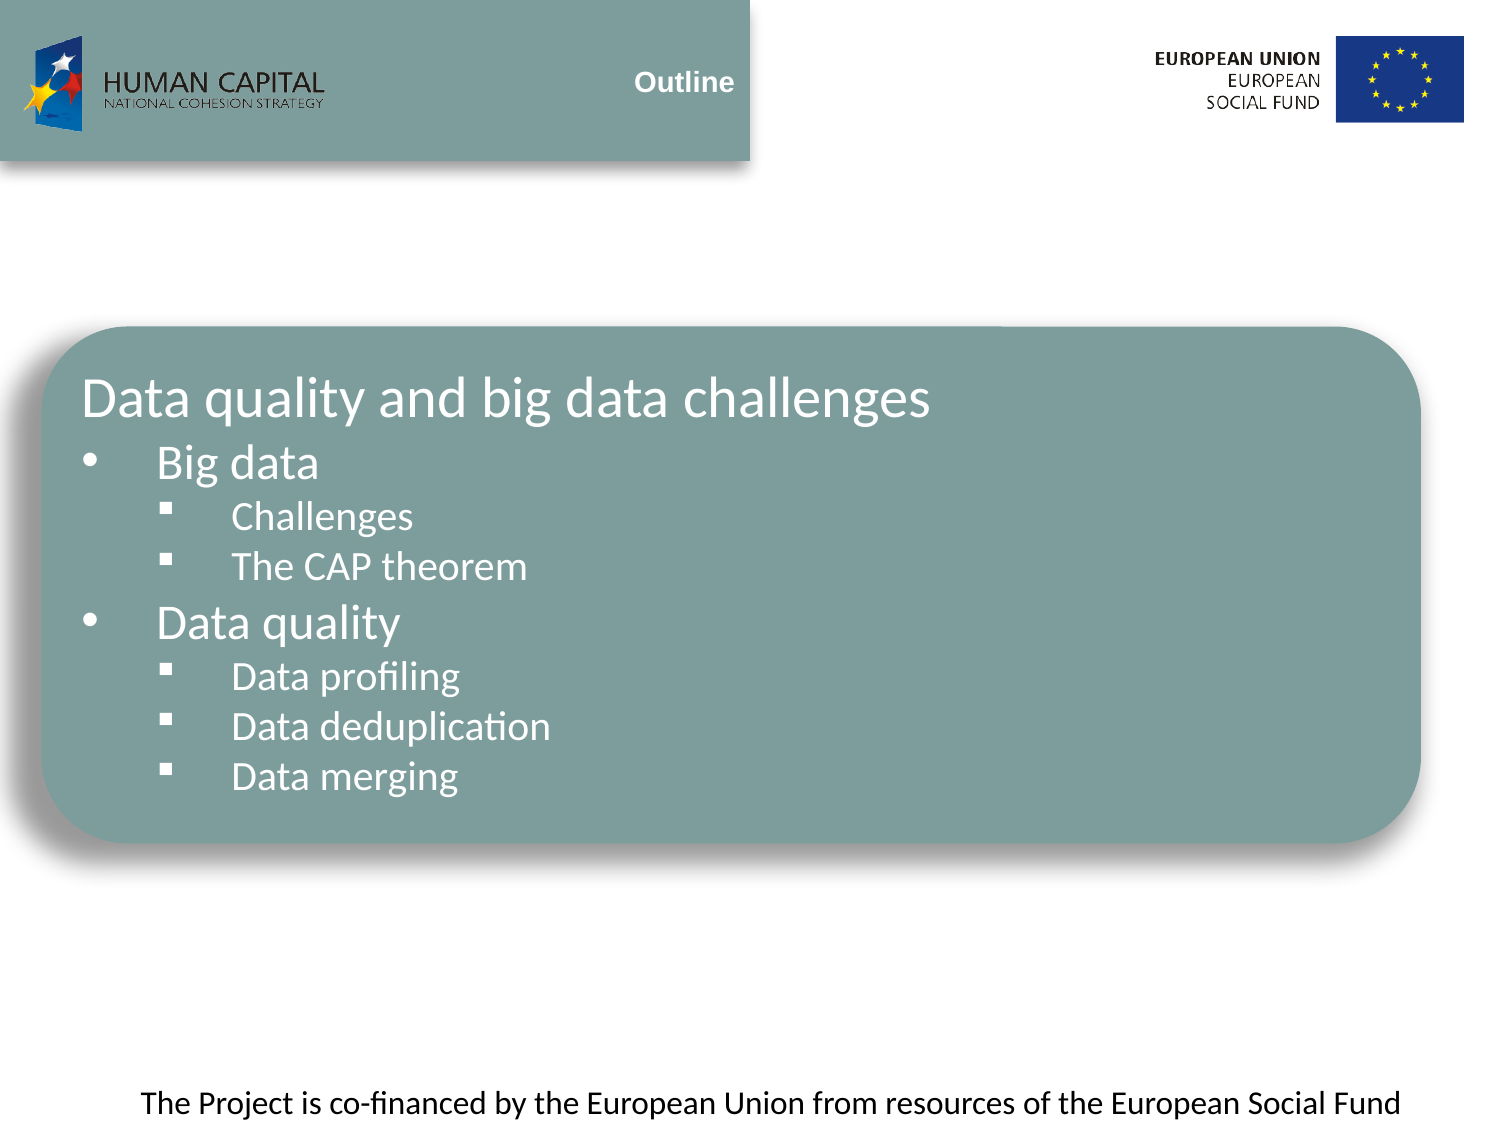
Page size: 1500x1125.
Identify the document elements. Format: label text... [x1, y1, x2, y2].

title Outline [0, 0, 750, 161]
text_box The Project is co-financed by the European Union from resources of the European Social Fund [125, 1073, 1418, 1125]
picture [15, 23, 326, 133]
picture [1154, 36, 1465, 123]
text_box Data quality and big data challenges Big data Challenges The CAP theorem Data quality Data profiling Data deduplication Data merging [39, 324, 1424, 846]
